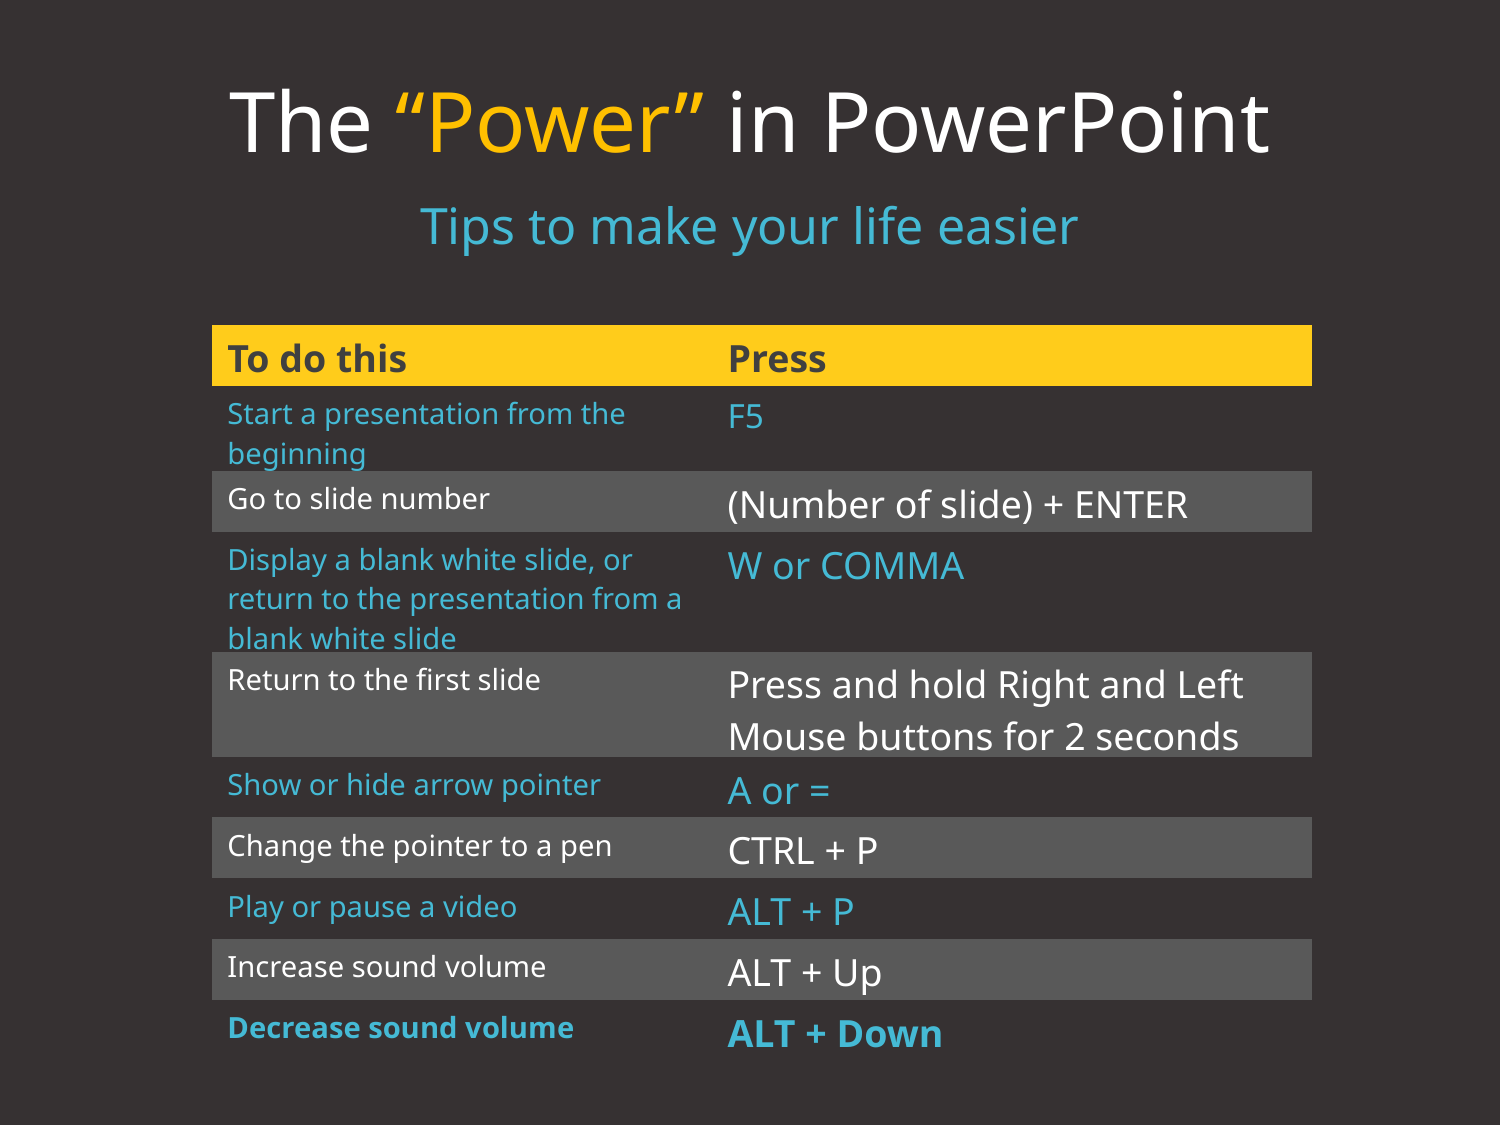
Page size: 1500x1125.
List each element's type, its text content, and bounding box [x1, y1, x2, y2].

table_cell Decrease sound volume [212, 1000, 712, 1061]
table_cell W or COMMA [712, 532, 1312, 652]
table_cell Show or hide arrow pointer [212, 757, 712, 817]
table_cell Go to slide number [212, 471, 712, 532]
table_cell Start a presentation from the beginning [212, 386, 712, 471]
table_header To do this [212, 325, 712, 386]
table_cell Increase sound volume [212, 939, 712, 1000]
list The “Power” in PowerPoint [0, 61, 1500, 186]
table_cell CTRL + P [712, 817, 1312, 878]
table_cell ALT + Down [712, 1000, 1312, 1061]
table_cell Press and hold Right and Left Mouse buttons for 2 seconds [712, 652, 1312, 757]
table_header Press [712, 325, 1312, 386]
table_cell Return to the first slide [212, 652, 712, 757]
table_cell Display a blank white slide, or return to the presentation from a blank white slide [212, 532, 712, 652]
text_box Tips to make your life easier [0, 186, 1500, 262]
table_cell ALT + Up [712, 939, 1312, 1000]
table_cell ALT + P [712, 878, 1312, 939]
table_cell A or = [712, 757, 1312, 817]
table_cell Play or pause a video [212, 878, 712, 939]
table_cell Change the pointer to a pen [212, 817, 712, 878]
table_cell (Number of slide) + ENTER [712, 471, 1312, 532]
table_cell F5 [712, 386, 1312, 471]
